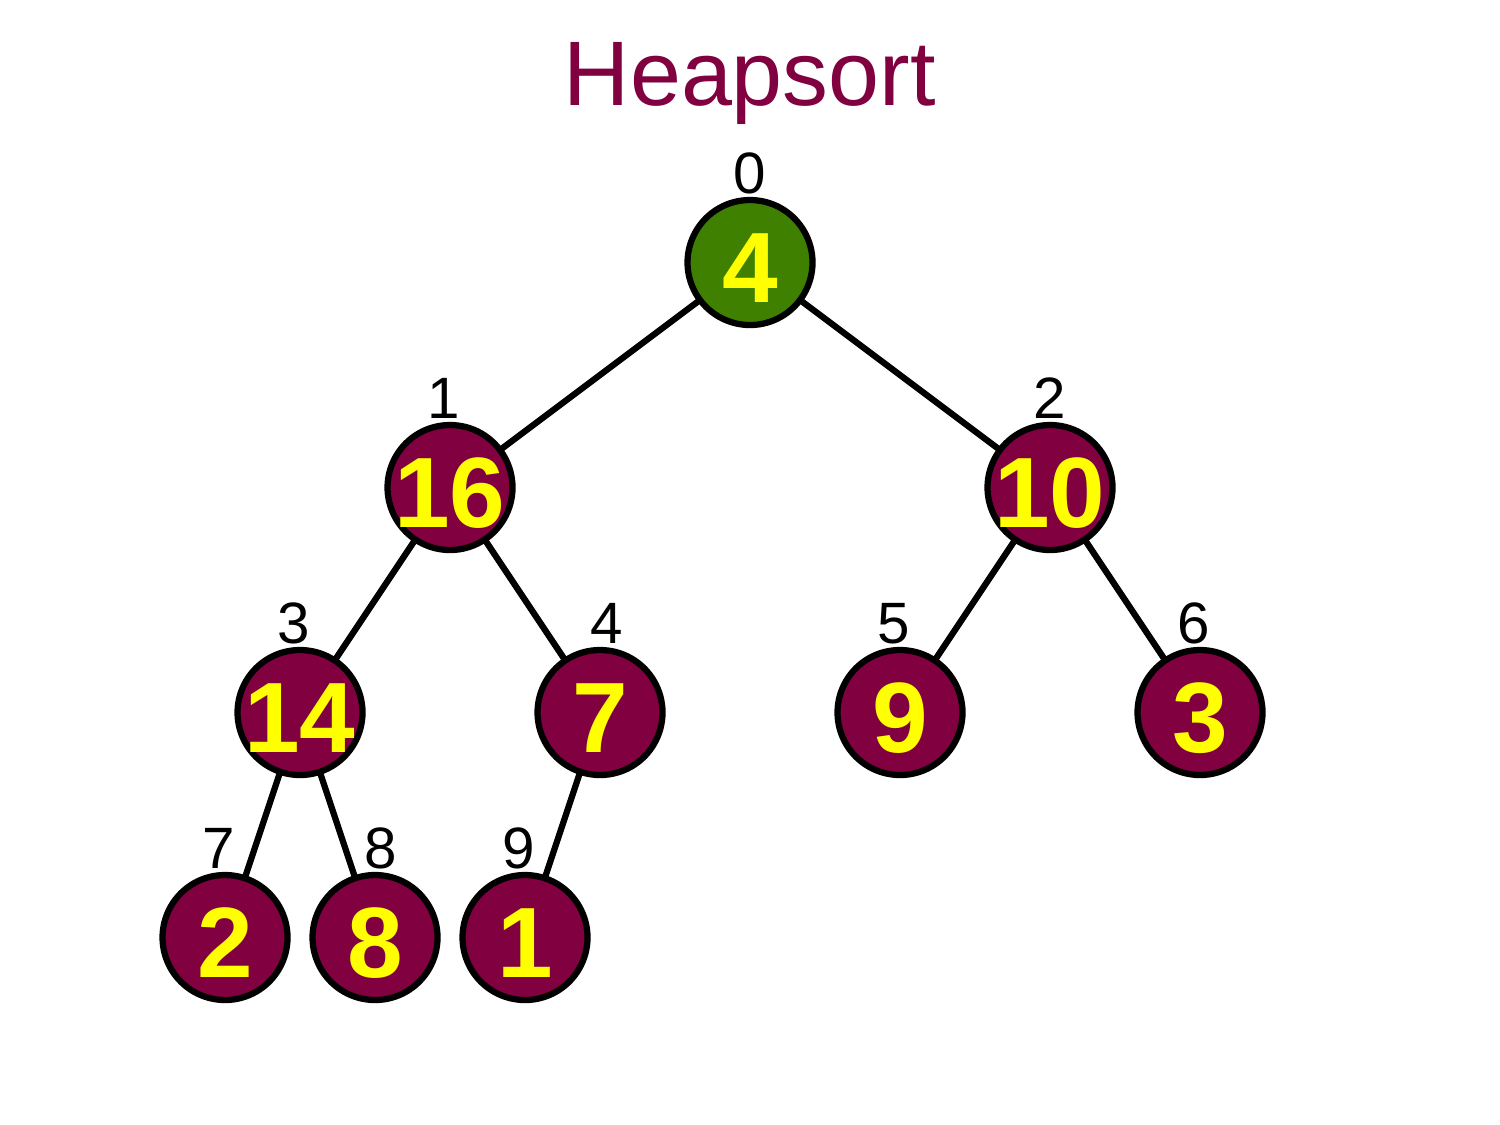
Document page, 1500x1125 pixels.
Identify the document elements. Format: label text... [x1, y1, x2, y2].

text_box Heapsort [112, 12, 1388, 125]
text_box 8 [349, 802, 413, 888]
text_box 2 [1018, 352, 1081, 438]
text_box 7 [187, 802, 250, 888]
text_box 0 [718, 127, 781, 208]
text_box 1 [462, 880, 588, 1001]
text_box 4 [575, 577, 638, 663]
text_box 3 [1137, 655, 1263, 776]
text_box 3 [262, 577, 325, 663]
text_box 7 [537, 655, 663, 776]
text_box 16 [387, 430, 513, 551]
text_box 9 [837, 655, 963, 776]
text_box 4 [687, 200, 813, 326]
text_box 10 [987, 433, 1113, 551]
text_box 6 [1162, 577, 1225, 663]
text_box 8 [312, 880, 438, 1001]
text_box 14 [237, 655, 363, 776]
text_box 9 [487, 802, 550, 888]
text_box 1 [412, 352, 475, 438]
text_box 2 [162, 880, 288, 1001]
text_box 5 [862, 577, 925, 663]
